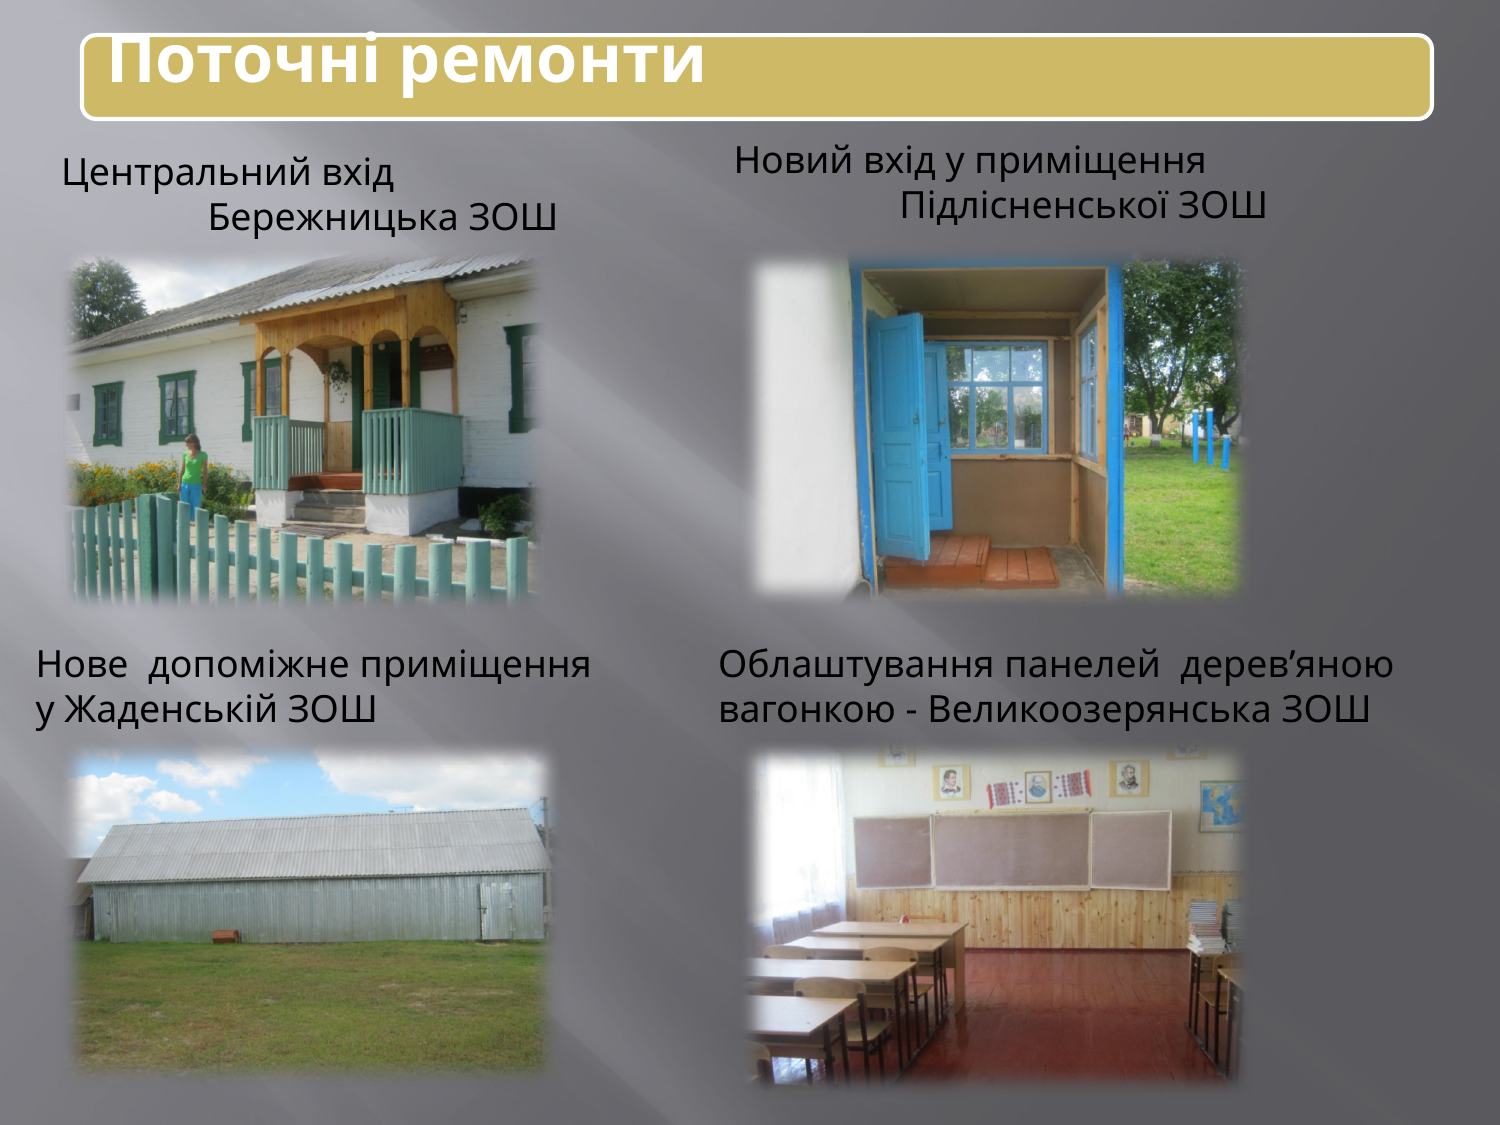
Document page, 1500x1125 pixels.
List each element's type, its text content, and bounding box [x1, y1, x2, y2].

picture [58, 738, 563, 1091]
text_box Центральний вхід Бережницька ЗОШ [46, 140, 574, 246]
text_box Облаштування панелей дерев’яною вагонкою - Великоозерянська ЗОШ [703, 632, 1420, 738]
picture [738, 737, 1255, 1099]
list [58, 245, 548, 614]
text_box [81, 34, 1433, 120]
picture [738, 245, 1255, 610]
text_box Новий вхід у приміщення Підлісненської ЗОШ [718, 162, 1284, 234]
text_box Нове допоміжне приміщення у Жаденській ЗОШ [20, 632, 618, 738]
